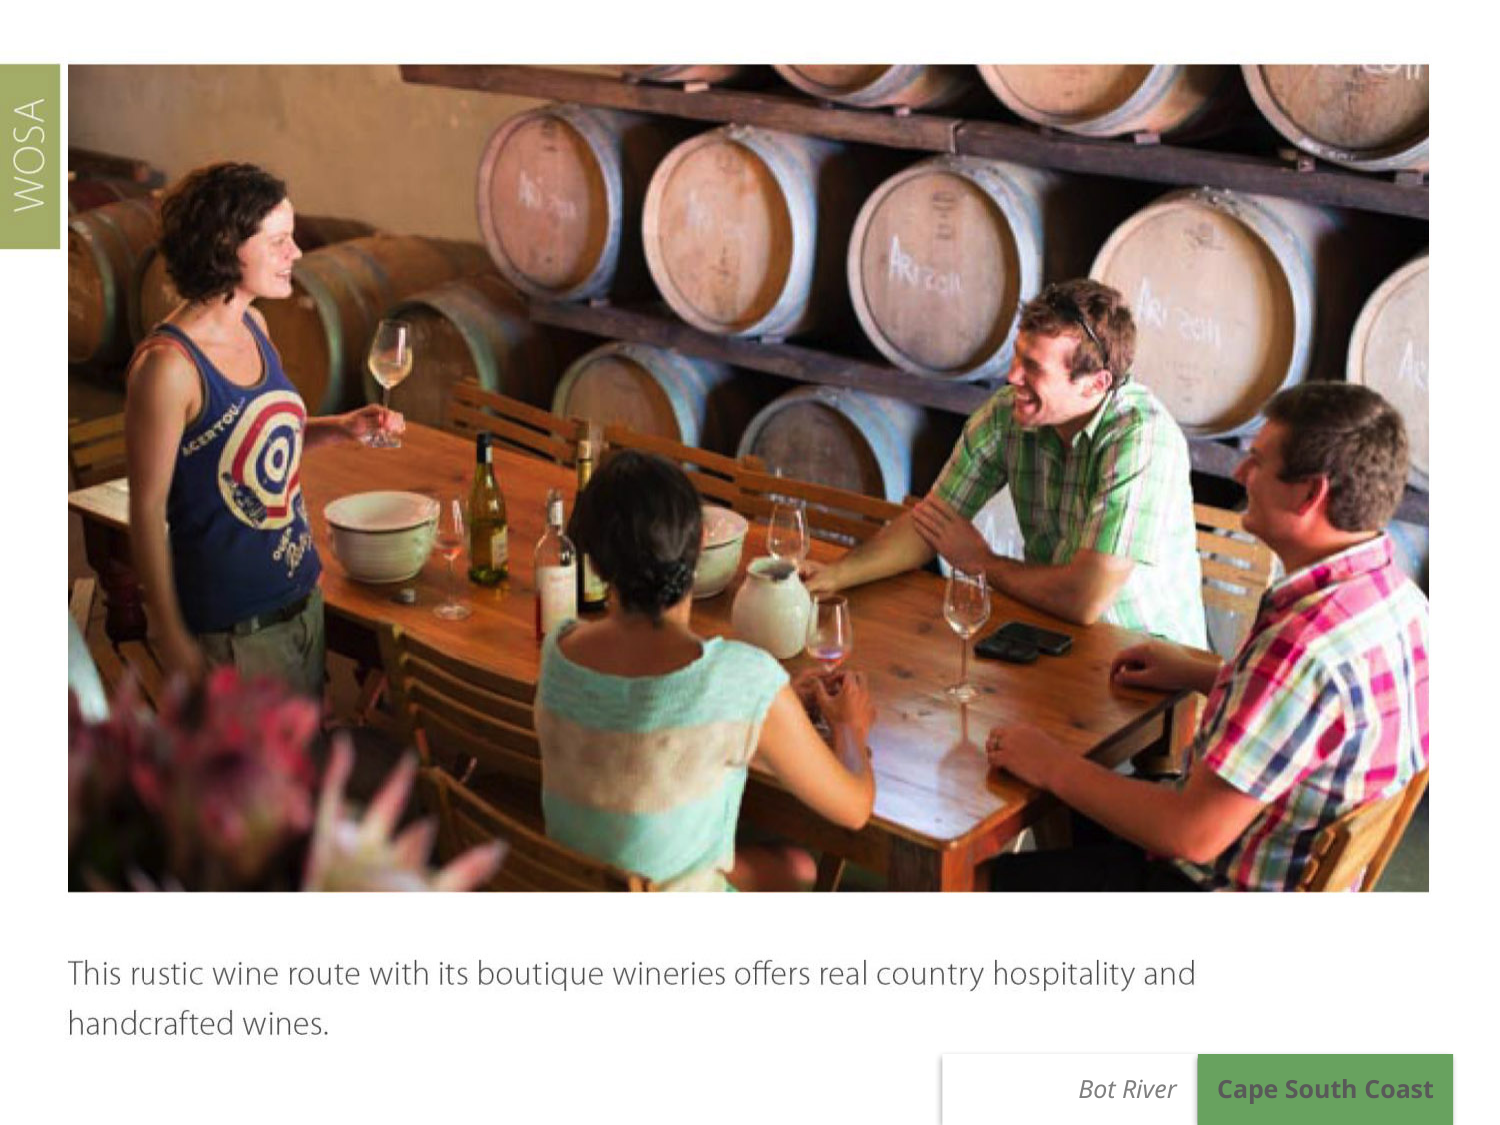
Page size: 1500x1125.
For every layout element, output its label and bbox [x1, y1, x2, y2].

text_box [928, 1053, 1454, 1125]
picture [0, 1, 1500, 1125]
